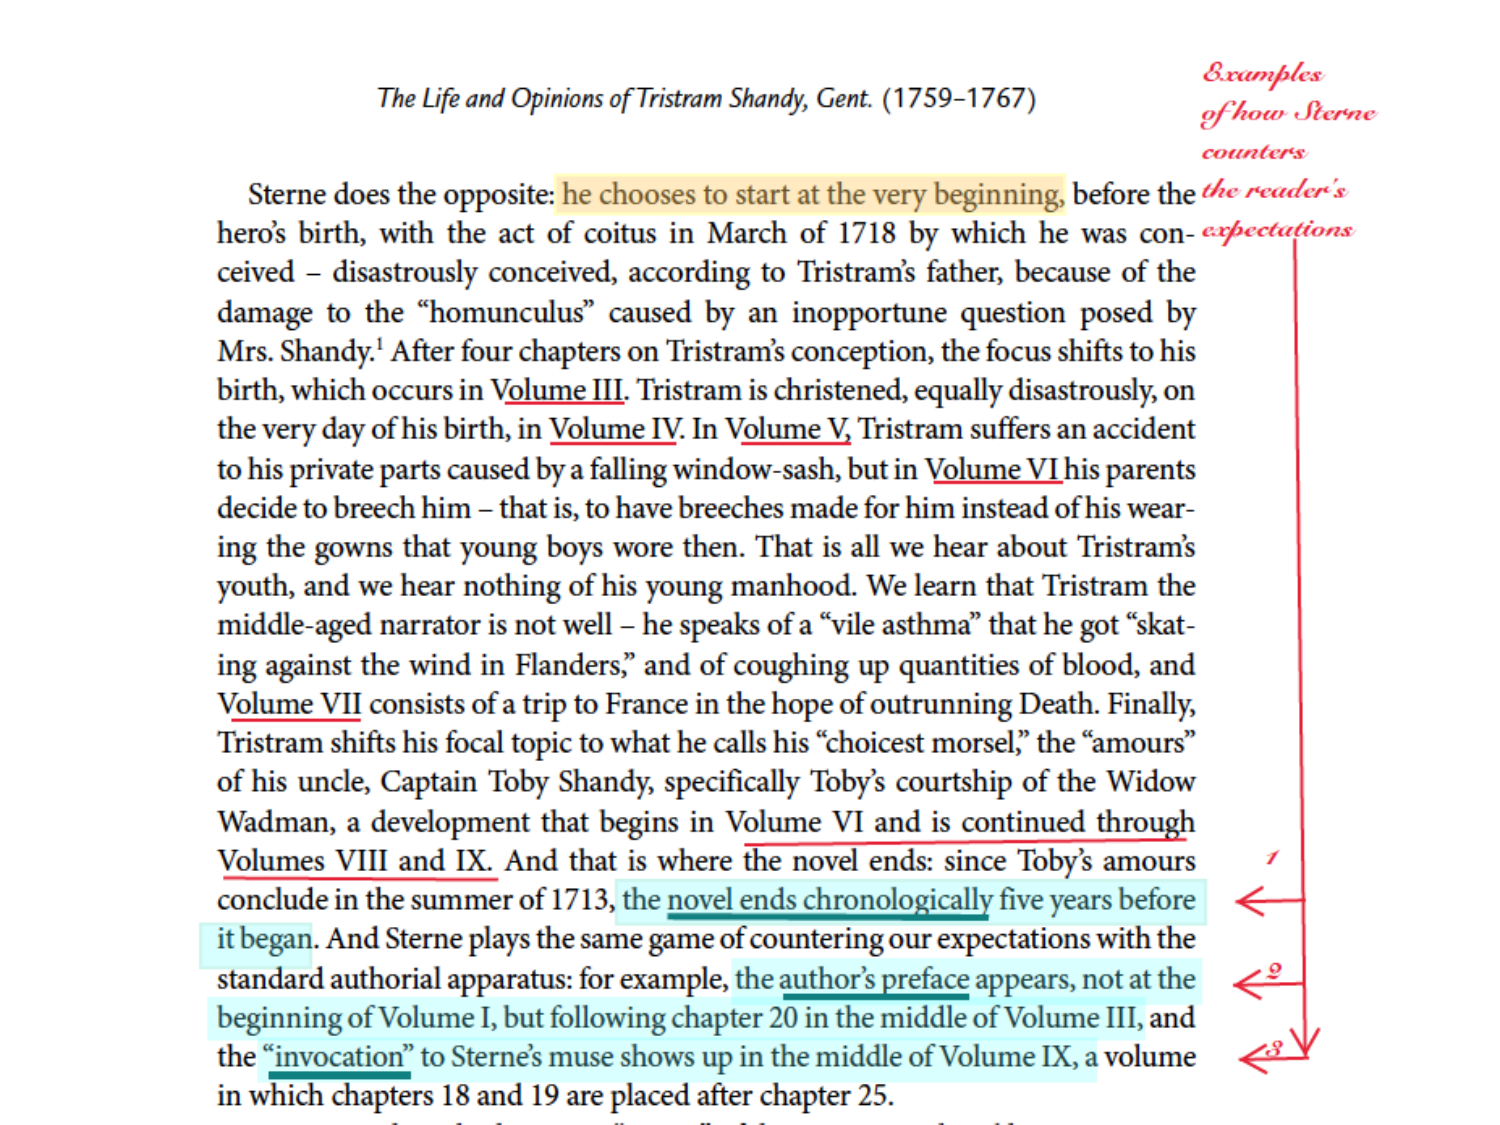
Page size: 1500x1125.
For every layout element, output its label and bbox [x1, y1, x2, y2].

picture [99, 0, 1400, 1125]
